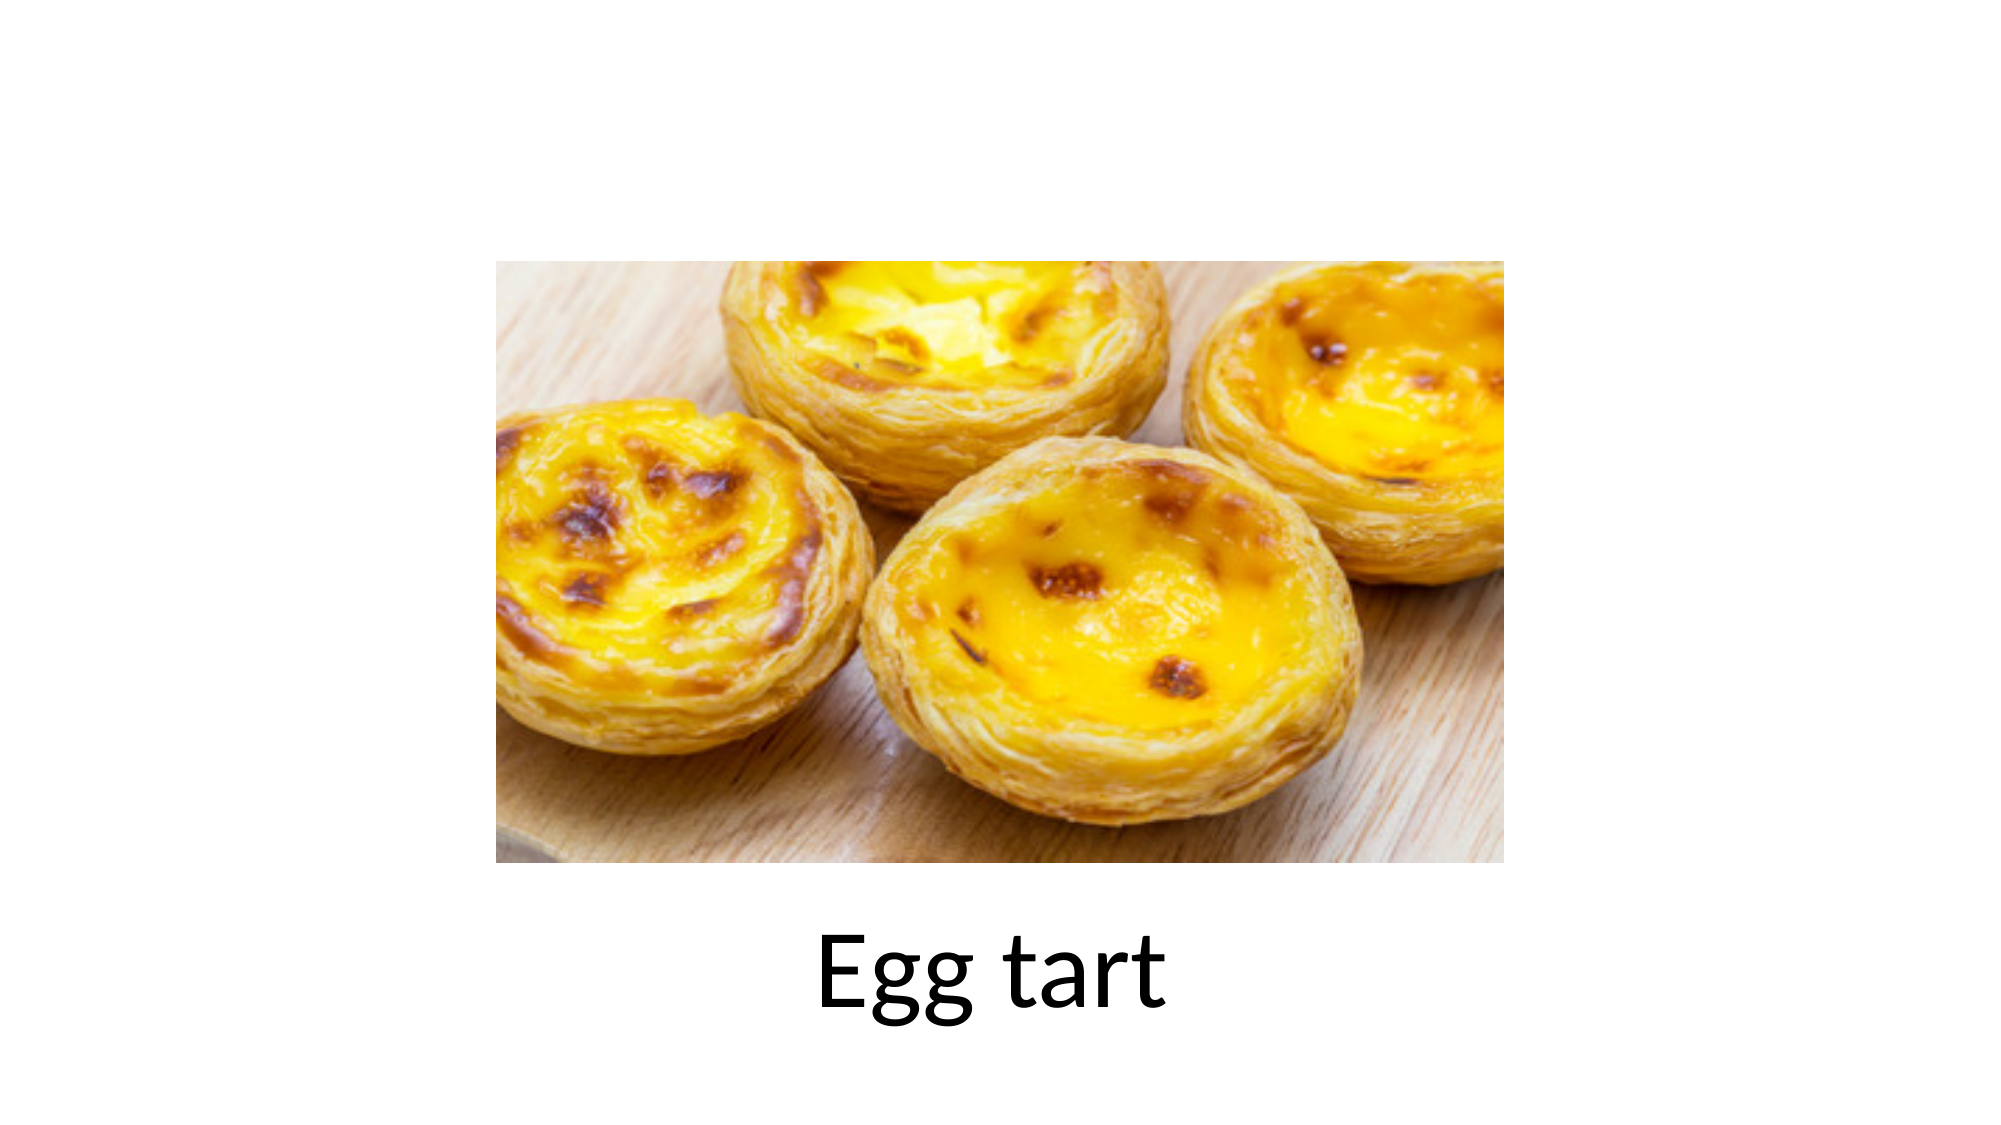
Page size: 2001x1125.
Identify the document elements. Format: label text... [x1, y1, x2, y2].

text_box Egg tart [799, 887, 1201, 1038]
picture [496, 261, 1504, 864]
